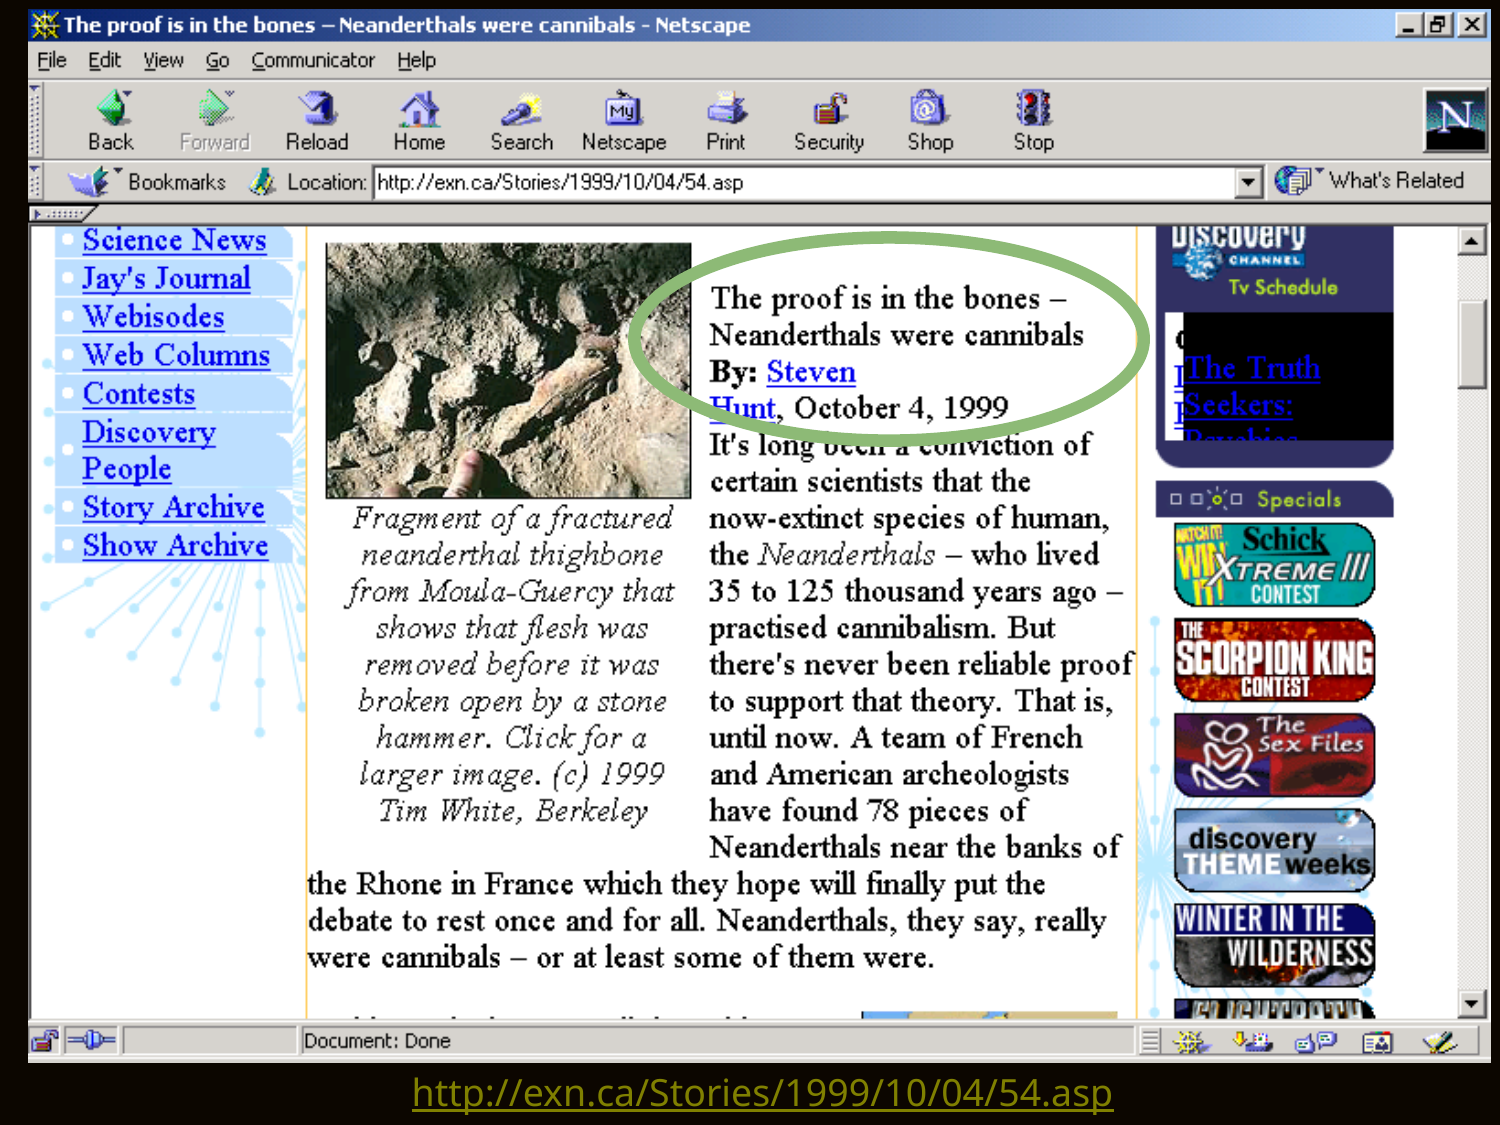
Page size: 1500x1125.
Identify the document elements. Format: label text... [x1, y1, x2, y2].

text_box http://exn.ca/Stories/1999/10/04/54.asp [396, 1071, 1129, 1125]
picture [27, 9, 1491, 1063]
